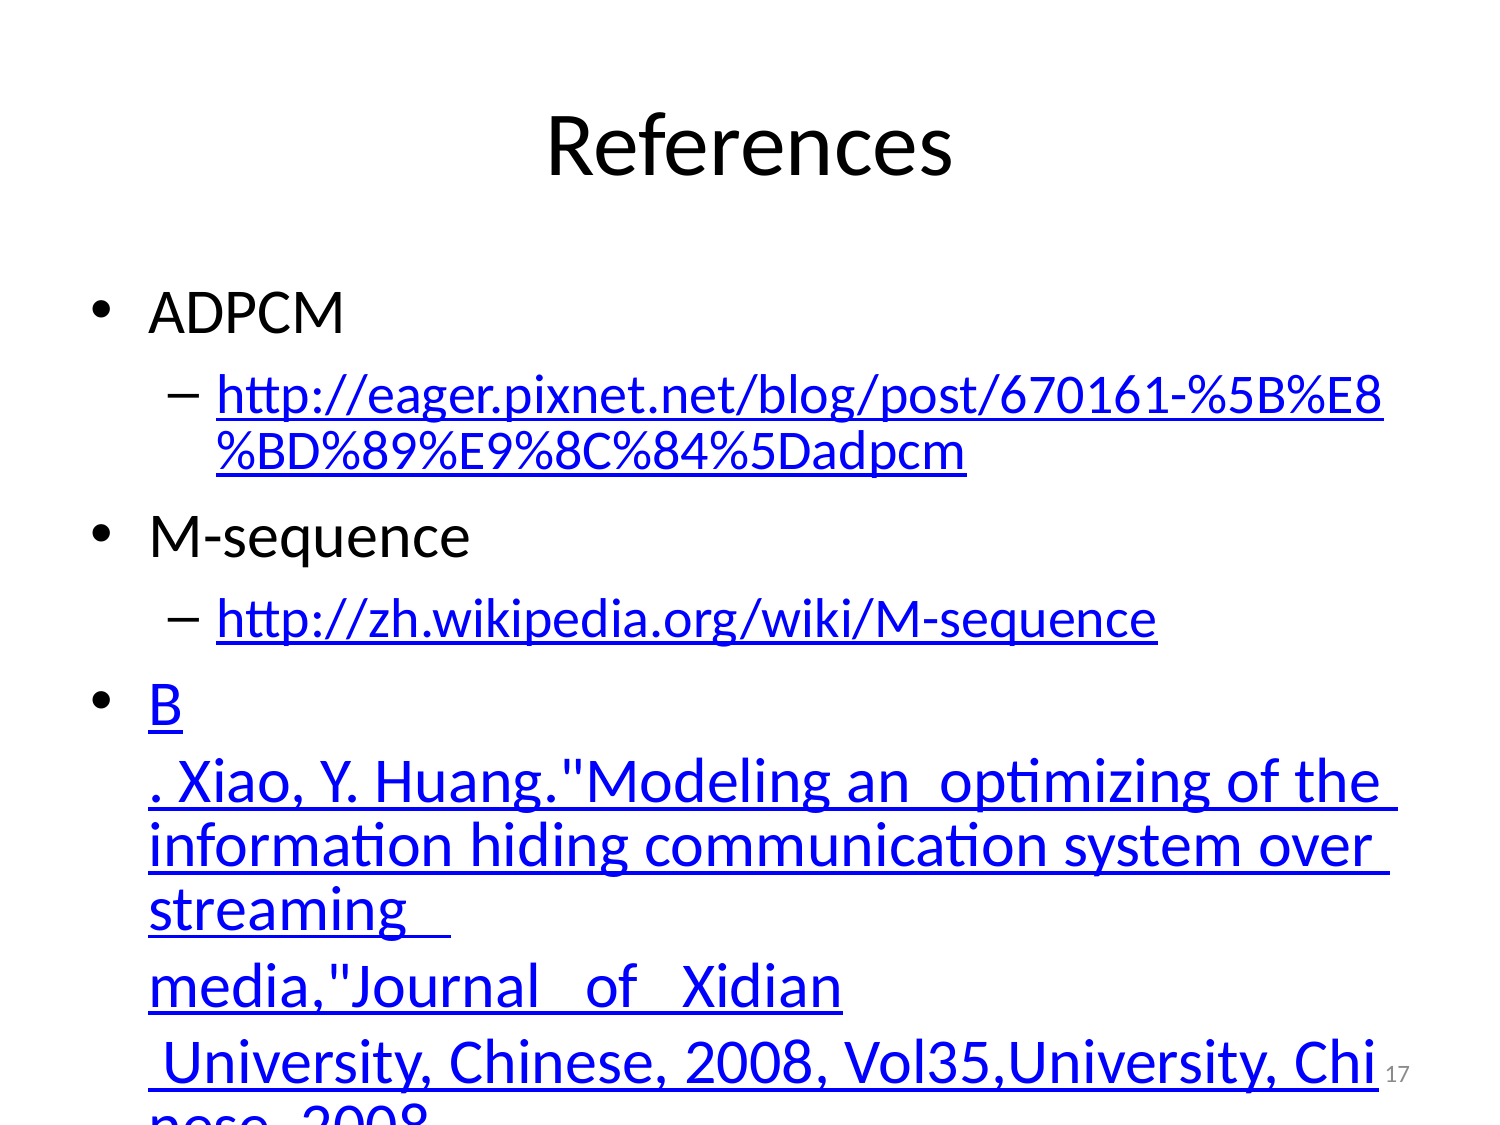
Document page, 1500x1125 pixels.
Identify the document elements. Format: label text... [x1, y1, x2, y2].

slide_number 17 [1074, 1042, 1425, 1103]
title References [75, 45, 1425, 233]
list ADPCM http://eager.pixnet.net/blog/post/670161-%5B%E8%BD%89%E9%8C%84%5Dadpcm M-sequence http://zh.wikipedia.org/wiki/M-sequence B. Xiao, Y. Huang."Modeling an optimizing of the information hiding communication system over streaming media,"Journal of Xidian University, Chinese, 2008, Vol35,University, Chinese, 2008, Vol3 [75, 262, 1425, 1005]
